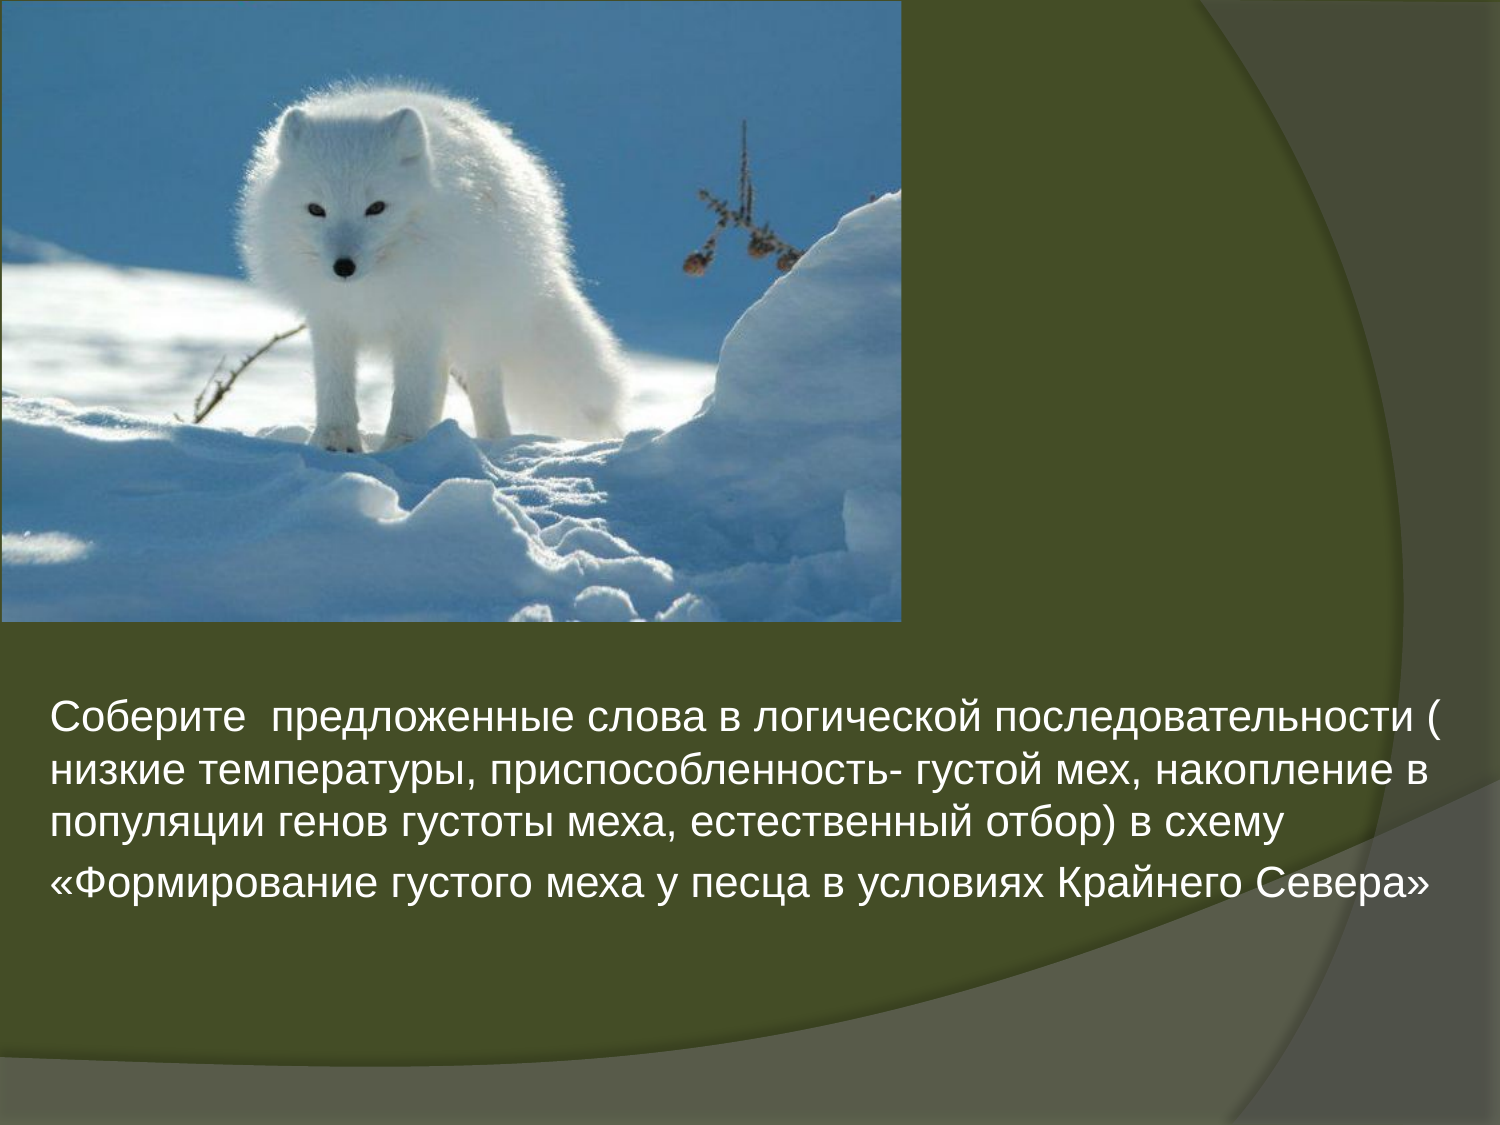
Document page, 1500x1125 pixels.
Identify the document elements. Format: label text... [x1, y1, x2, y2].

list Соберите предложенные слова в логической последовательности ( низкие температуры, приспособленность- густой мех, накопление в популяции генов густоты меха, естественный отбор) в схему «Формирование густого меха у песца в условиях Крайнего Севера» [29, 680, 1459, 1005]
picture [1, 0, 902, 622]
